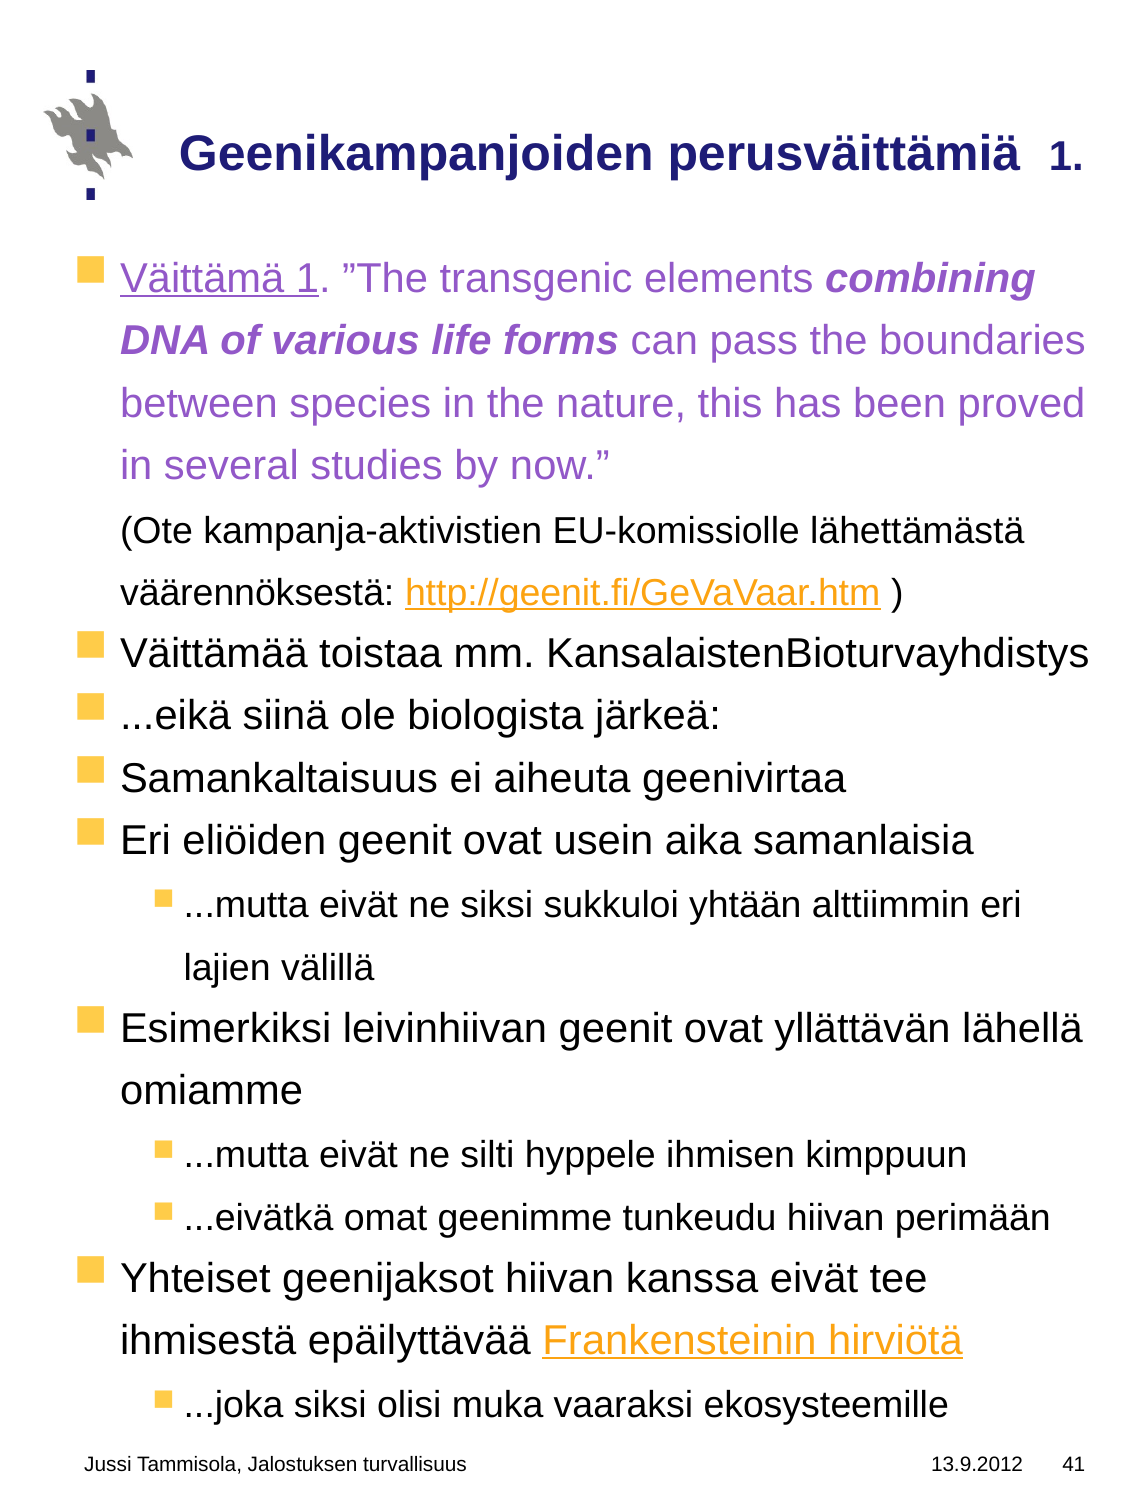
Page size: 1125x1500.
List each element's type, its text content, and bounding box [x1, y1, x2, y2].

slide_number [859, 1442, 1022, 1487]
list Väittämä 1. ”The transgenic elements combining DNA of various life forms can pass the boundaries between species in the nature, this has been proved in several studies by now.” (Ote kampanja-aktivistien EU-komissiolle lähettämästä väärennöksestä: http://geenit.fi/GeVaVaar.htm ) Väittämää toistaa mm. KansalaistenBioturvayhdistys ...eikä siinä ole biologista järkeä: Samankaltaisuus ei aiheuta geenivirtaa Eri eliöiden geenit ovat usein aika samanlaisia ...mutta eivät ne siksi sukkuloi yhtään alttiimmin eri lajien välillä Esimerkiksi leivinhiivan geenit ovat yllättävän lähellä omiamme ...mutta eivät ne silti hyppele ihmisen kimppuun ...eivätkä omat geenimme tunkeudu hiivan perimään Yhteiset geenijaksot hiivan kanssa eivät tee ihmisestä epäilyttävää Frankensteinin hirviötä ...joka siksi olisi muka vaaraksi ekosysteemille [58, 230, 1125, 1454]
slide_number 41 [1022, 1442, 1086, 1487]
title Geenikampanjoiden perusväittämiä 1. [163, 34, 1125, 188]
footer Jussi Tammisola, Jalostuksen turvallisuus [83, 1442, 856, 1487]
picture [43, 70, 133, 200]
